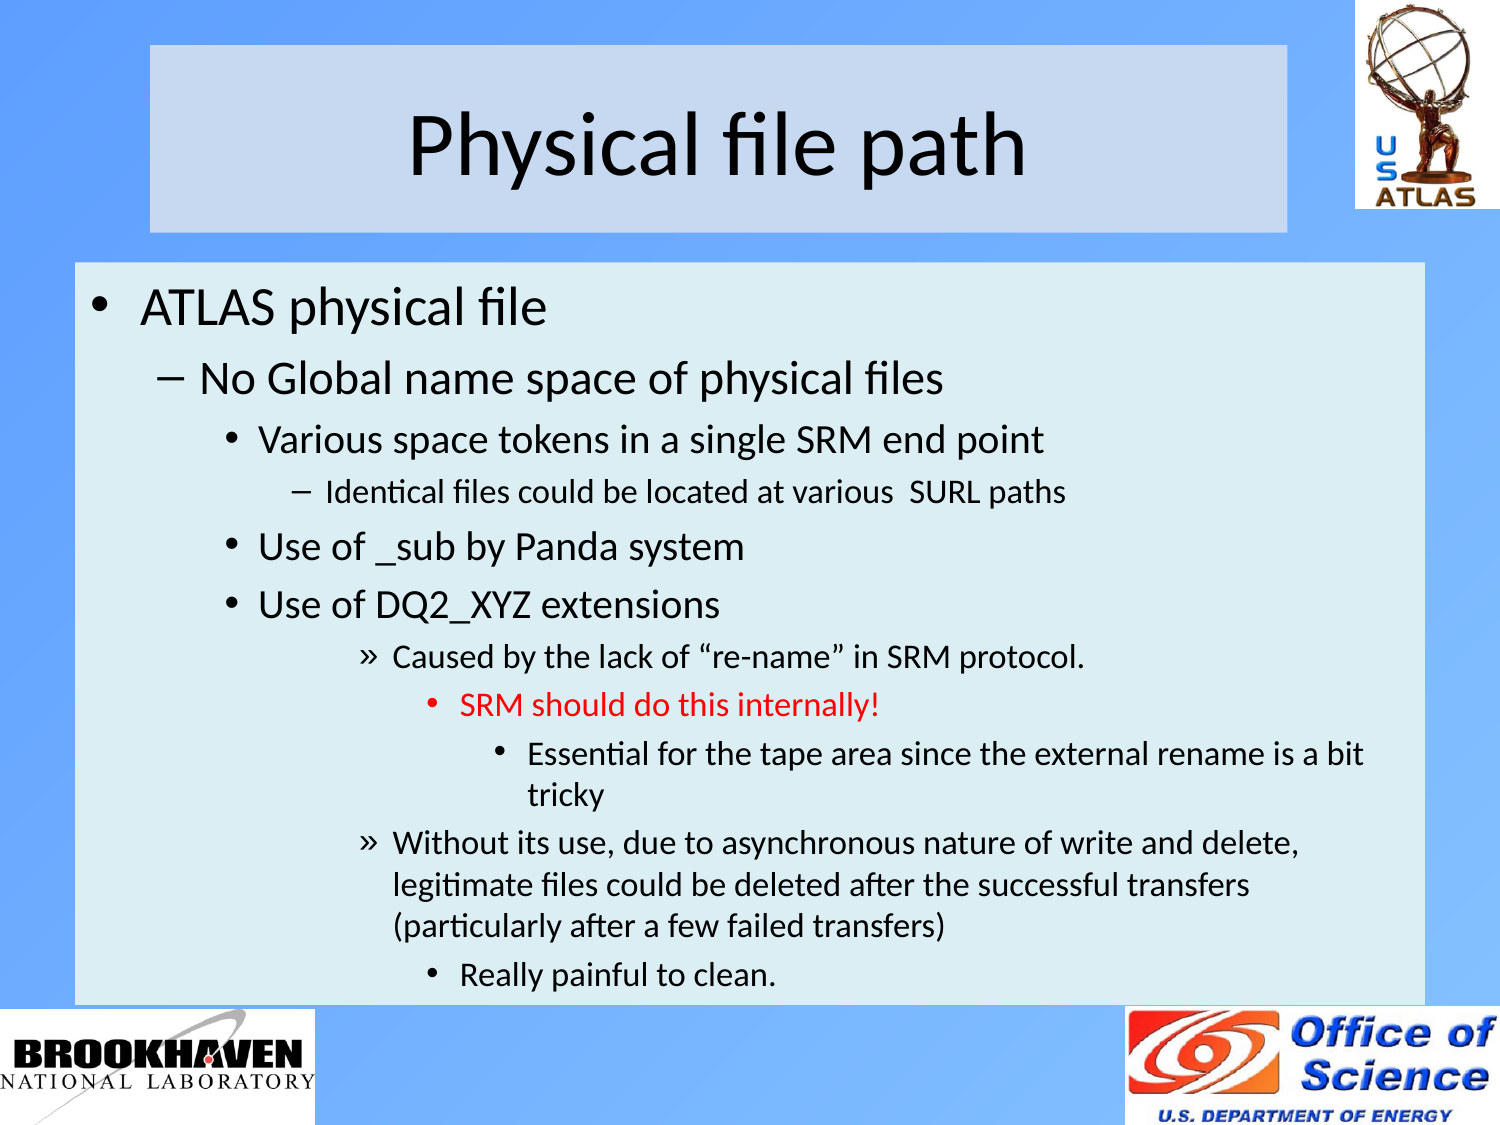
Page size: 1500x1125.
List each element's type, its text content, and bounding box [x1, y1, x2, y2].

picture [1355, 0, 1500, 209]
list ATLAS physical file No Global name space of physical files Various space tokens in a single SRM end point Identical files could be located at various SURL paths Use of _sub by Panda system Use of DQ2_XYZ extensions Caused by the lack of “re-name” in SRM protocol. SRM should do this internally! Essential for the tape area since the external rename is a bit tricky Without its use, due to asynchronous nature of write and delete, legitimate files could be deleted after the successful transfers (particularly after a few failed transfers) Really painful to clean. [75, 262, 1425, 1005]
picture [1124, 1006, 1500, 1125]
title Physical file path [150, 45, 1288, 233]
picture [0, 1009, 316, 1125]
